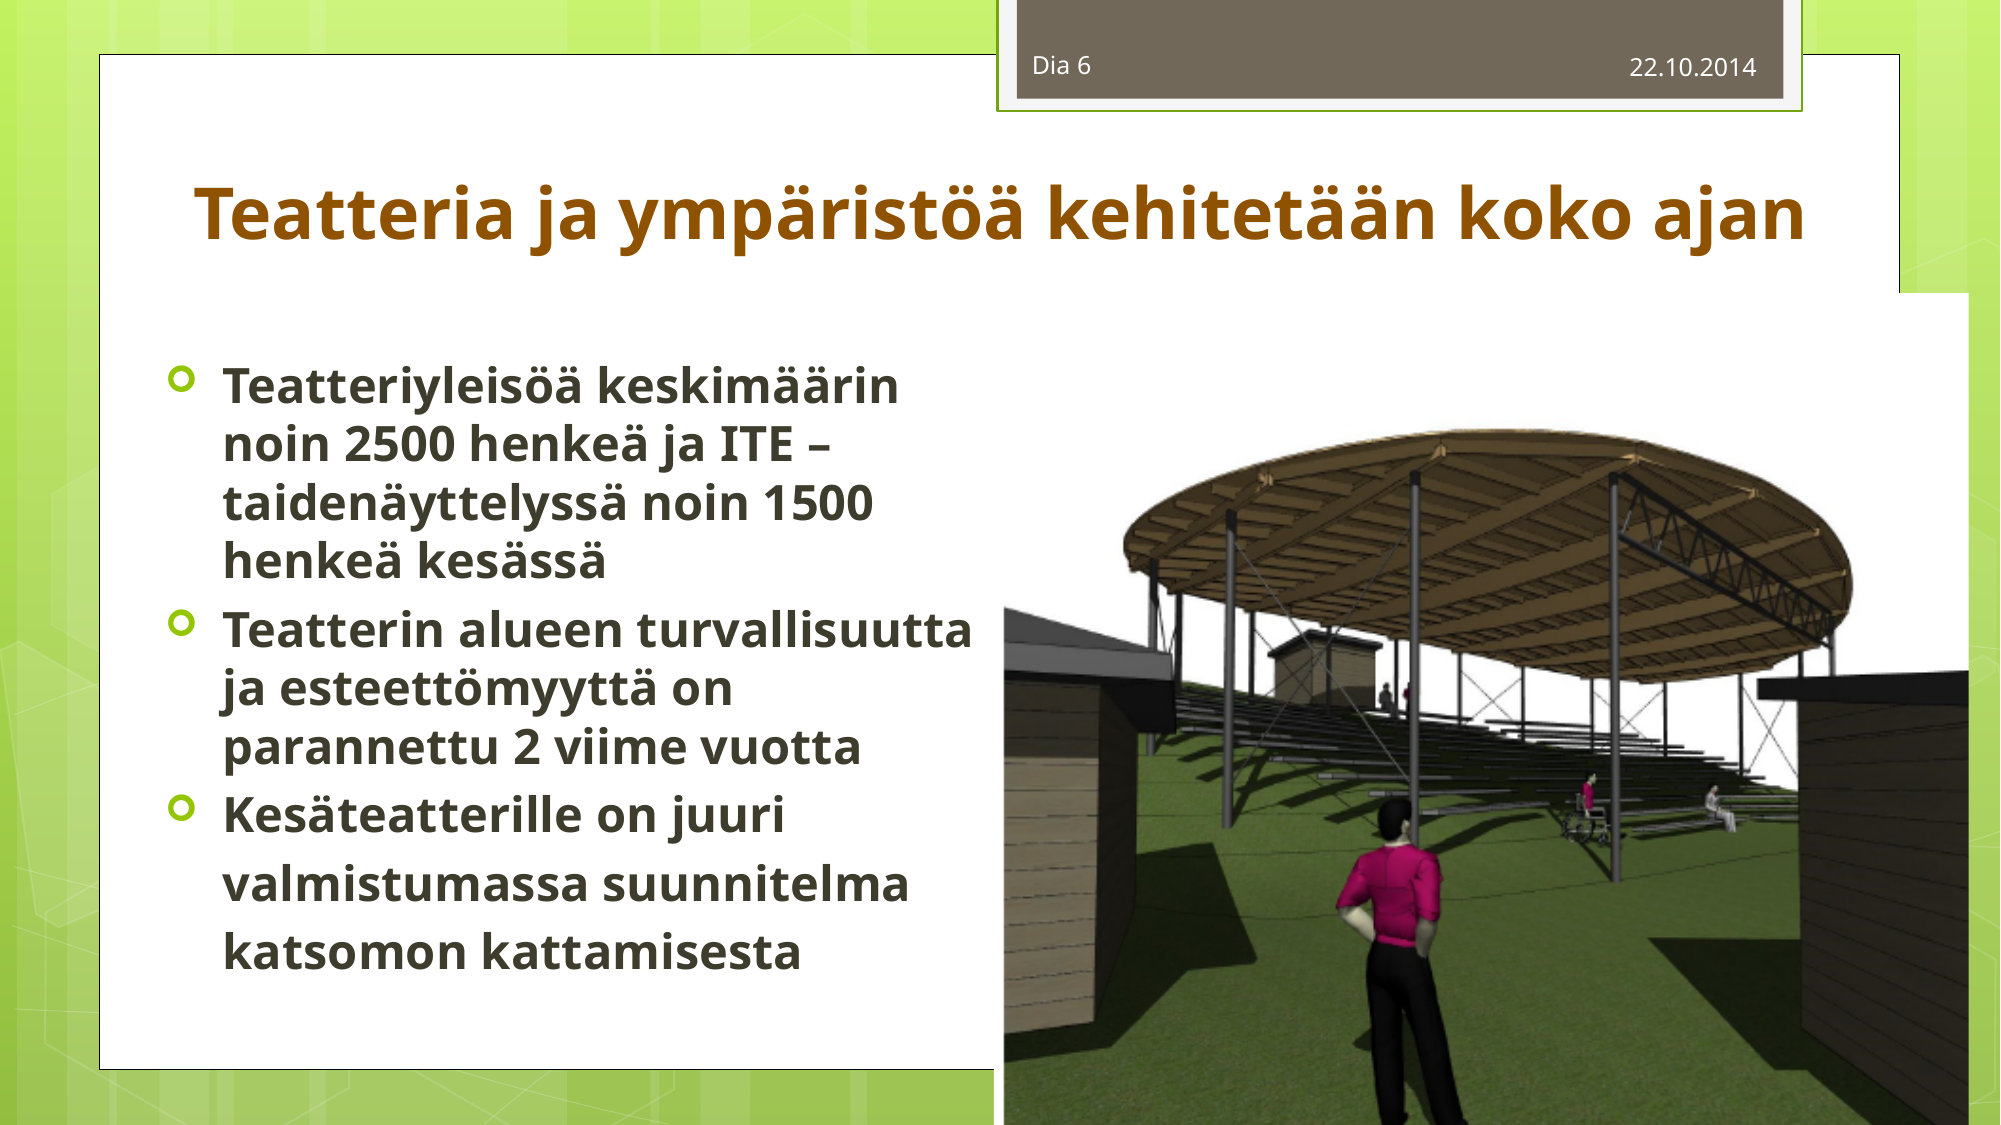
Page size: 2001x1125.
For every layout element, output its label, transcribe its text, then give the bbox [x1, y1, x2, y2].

title Teatteria ja ympäristöä kehitetään koko ajan [178, 81, 1860, 261]
slide_number Dia 6 [1016, 36, 1309, 97]
list Teatteriyleisöä keskimäärin noin 2500 henkeä ja ITE –taidenäyttelyssä noin 1500 henkeä kesässä Teatterin alueen turvallisuutta ja esteettömyyttä on parannettu 2 viime vuotta Kesäteatterille on juuri valmistumassa suunnitelma katsomon kattamisesta [150, 346, 987, 1031]
picture [993, 293, 1969, 1125]
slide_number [1311, 36, 1779, 97]
